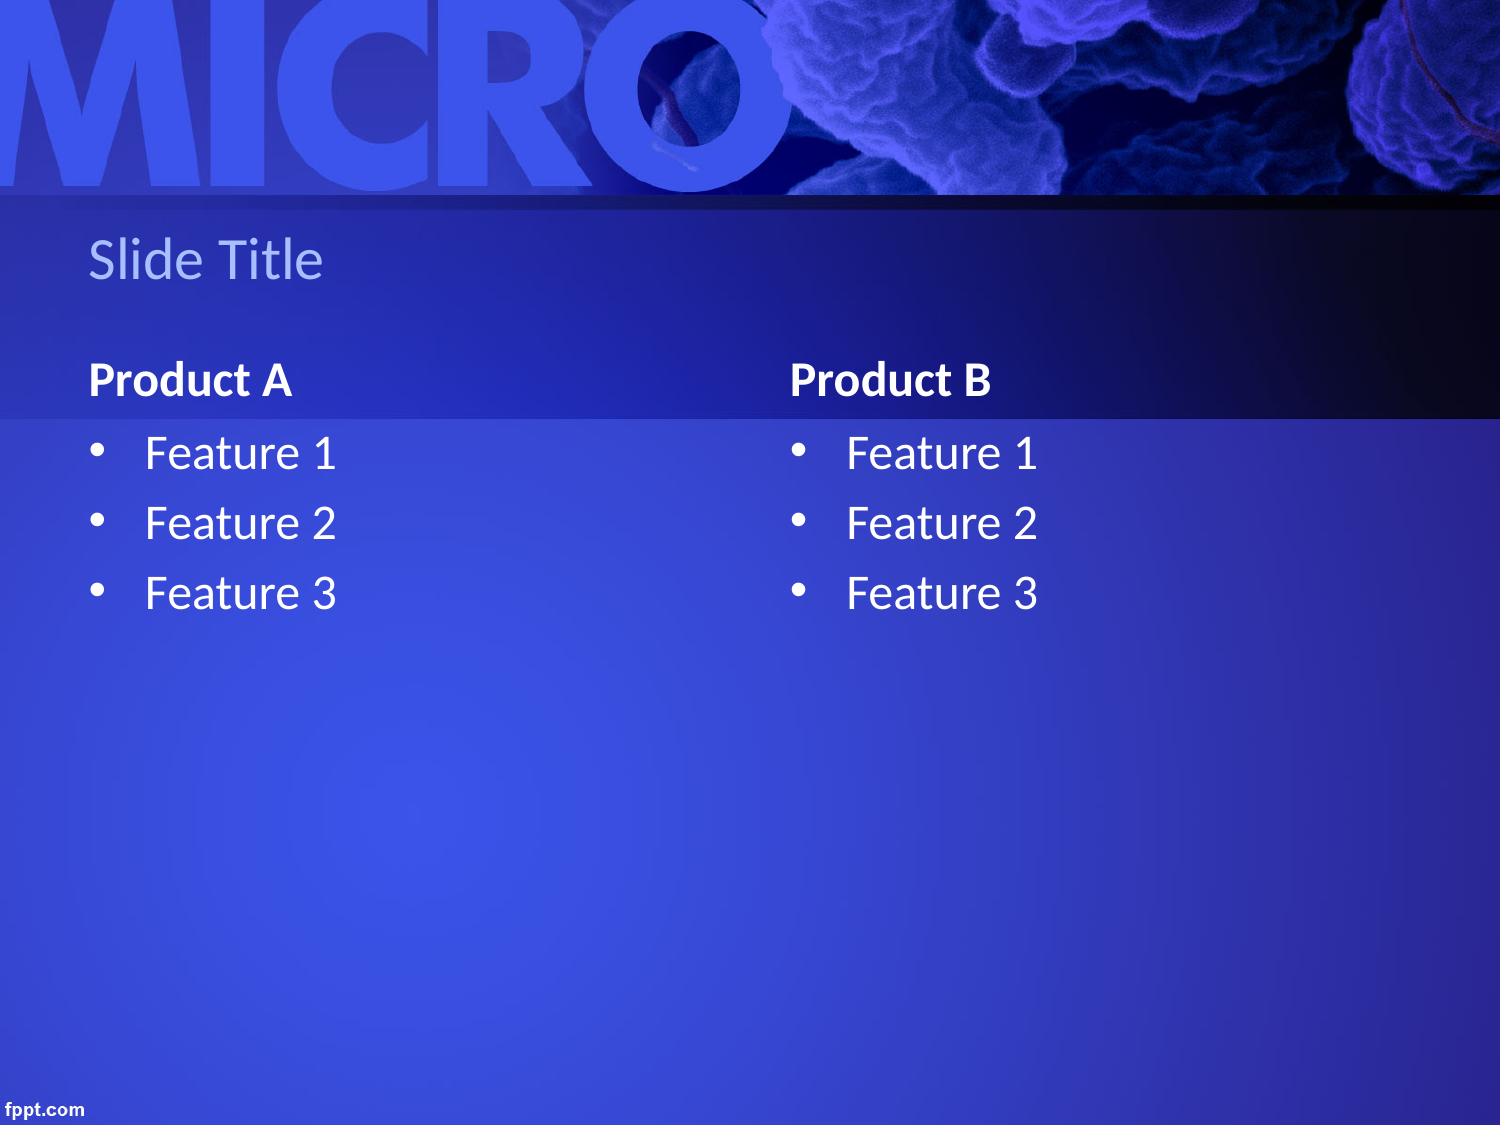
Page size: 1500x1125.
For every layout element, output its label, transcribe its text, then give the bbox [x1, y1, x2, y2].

list Feature 1 Feature 2 Feature 3 [775, 412, 1452, 936]
picture [0, 0, 1500, 1125]
list Feature 1 Feature 2 Feature 3 [73, 412, 775, 936]
list Product A [73, 311, 775, 412]
list Product B [775, 311, 1452, 412]
title Slide Title [73, 211, 1449, 299]
